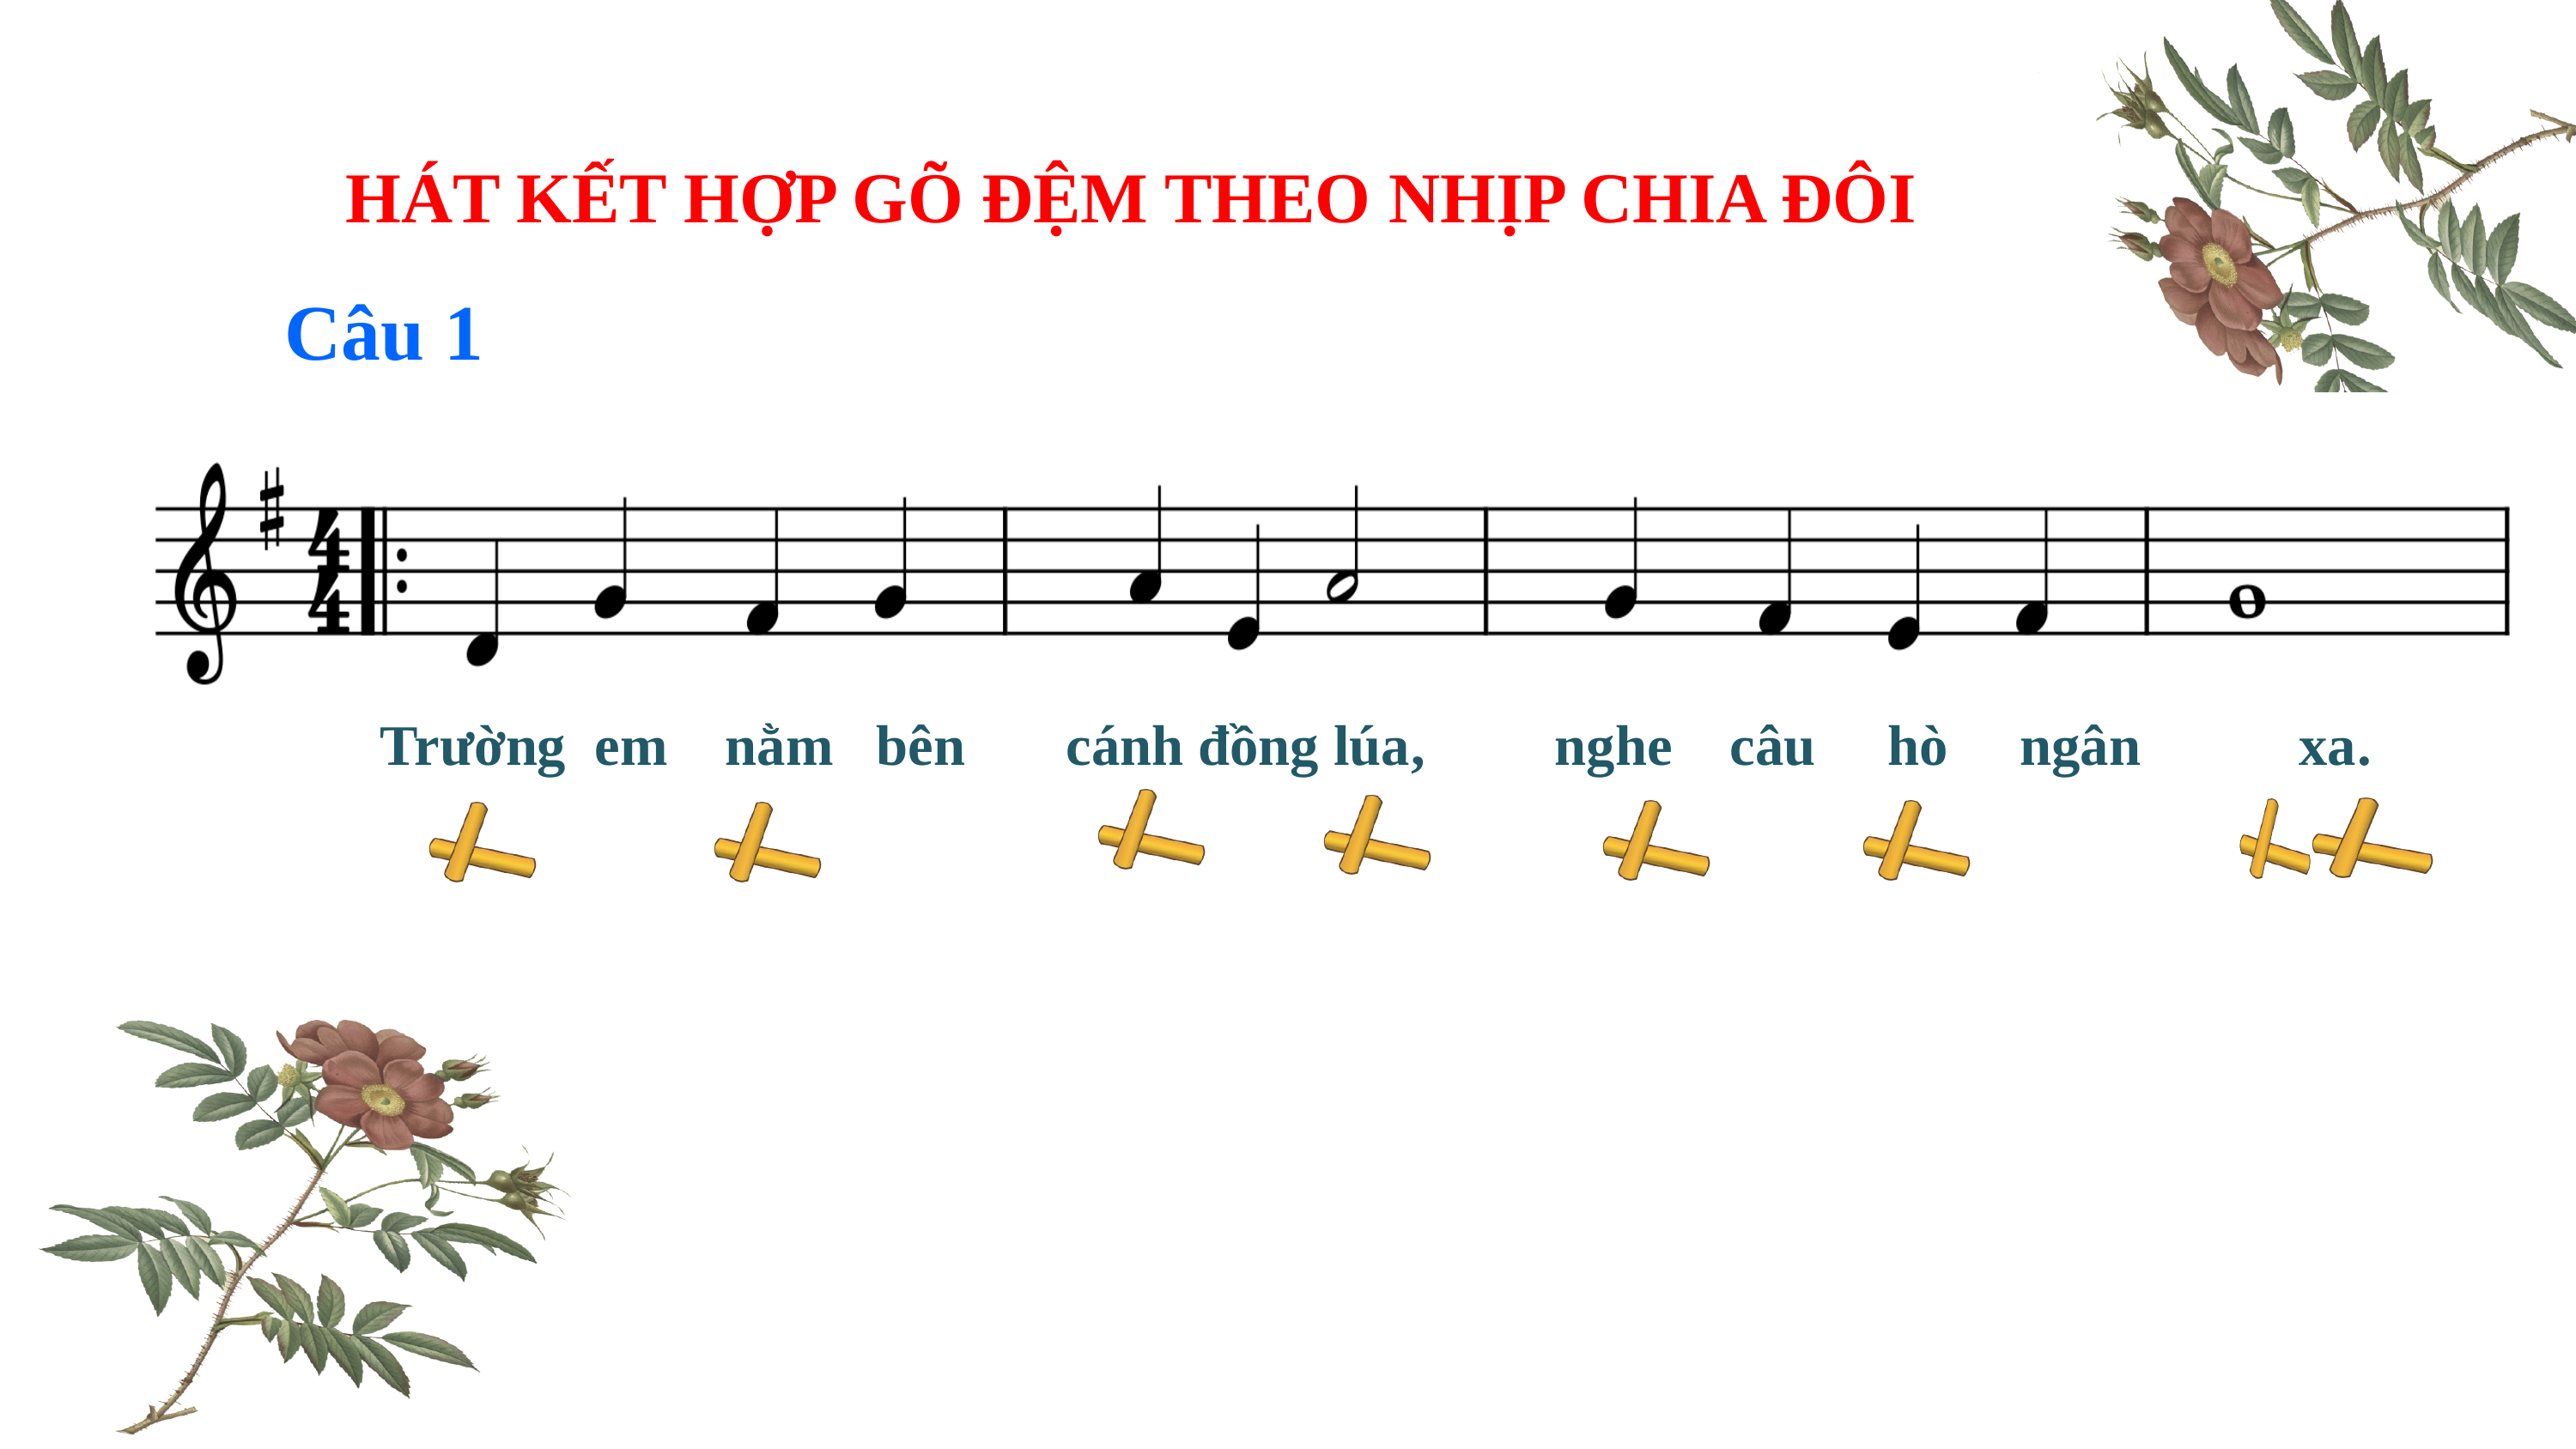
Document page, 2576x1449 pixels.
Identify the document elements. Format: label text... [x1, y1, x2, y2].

text_box Câu 1 [271, 275, 497, 383]
picture [0, 920, 641, 1449]
picture [64, 0, 2576, 894]
text_box HÁT KẾT HỢP GÕ ĐỆM THEO NHỊP CHIA ĐÔI [332, 144, 2072, 244]
